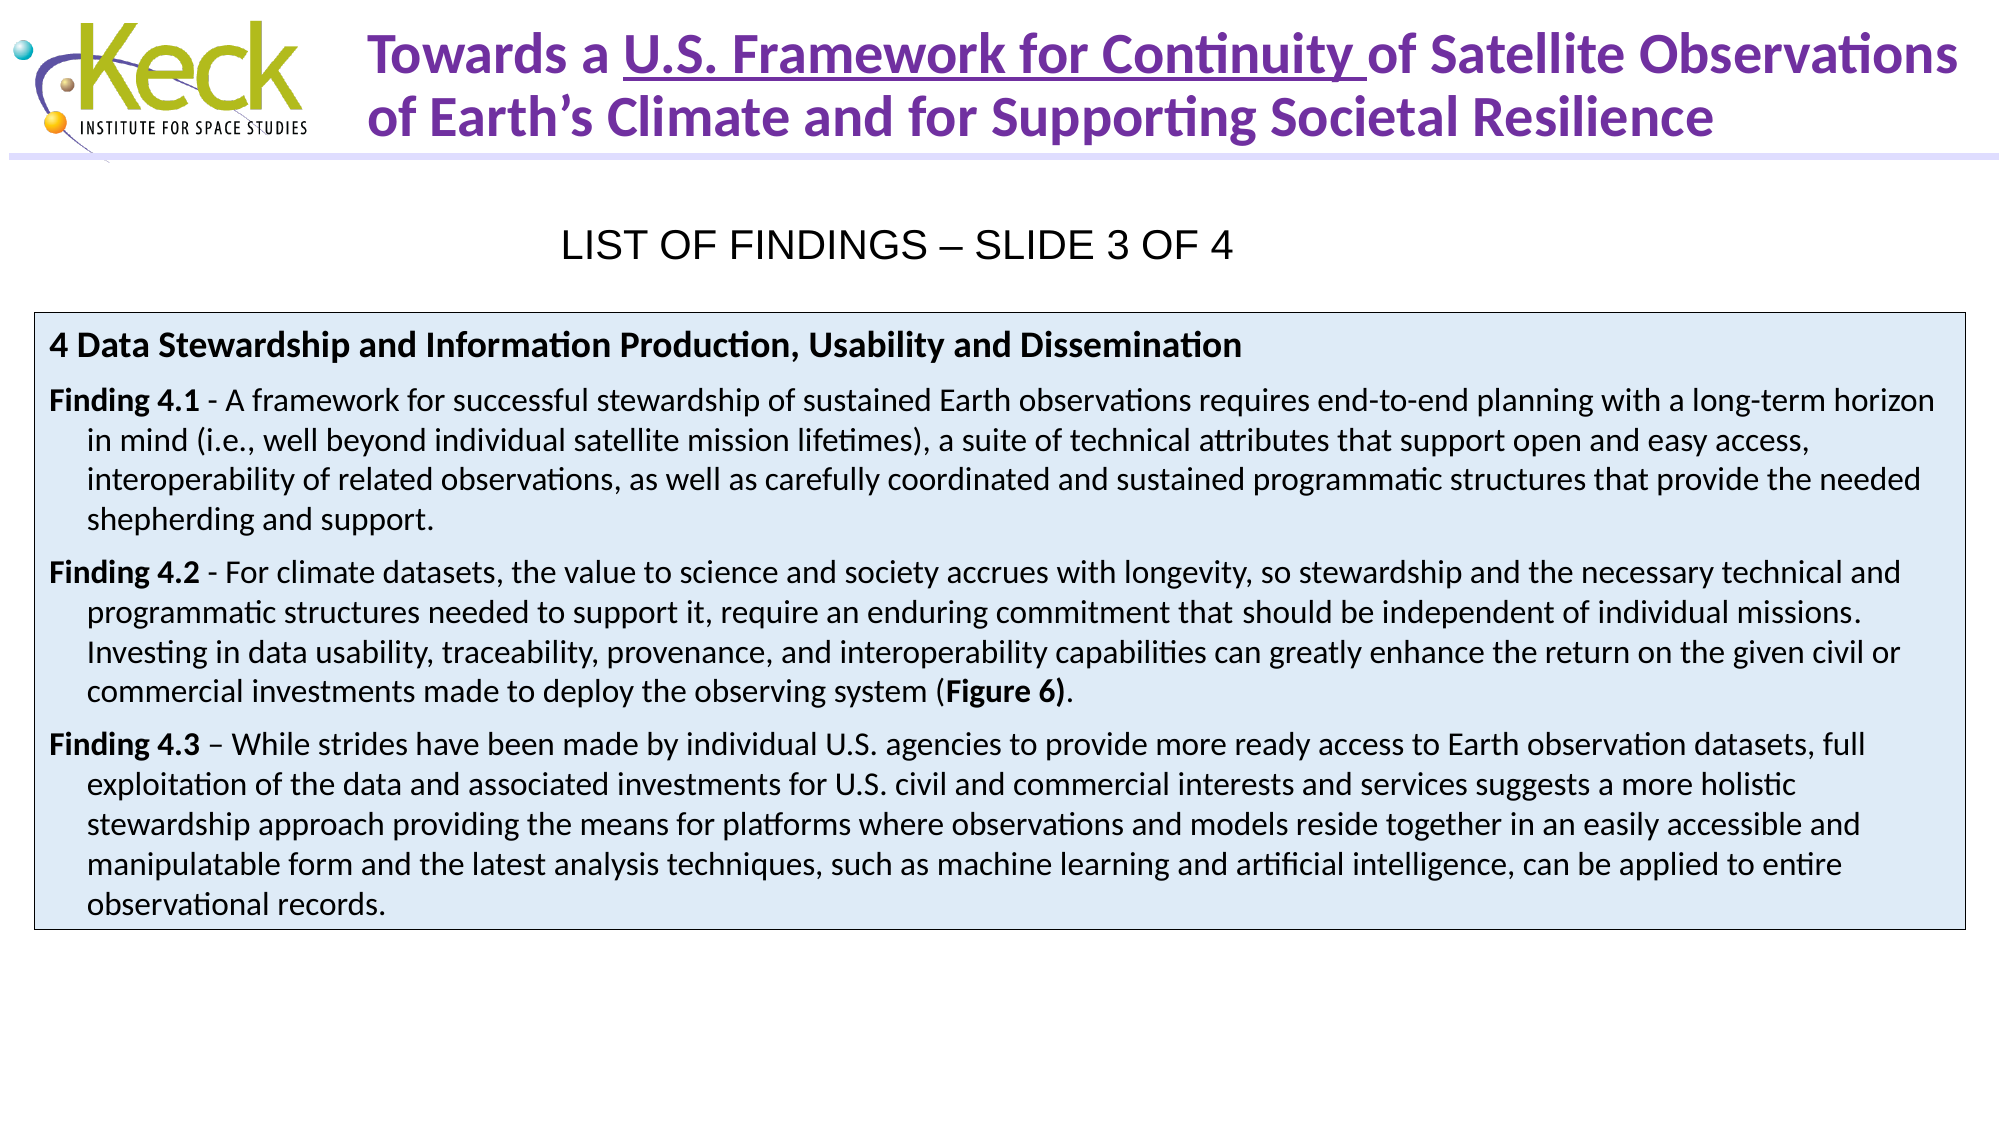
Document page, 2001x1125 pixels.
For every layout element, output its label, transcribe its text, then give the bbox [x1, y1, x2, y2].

text_box LIST OF FINDINGS – SLIDE 3 OF 4 [545, 210, 1250, 275]
text_box 4 Data Stewardship and Information Production, Usability and Dissemination Finding 4.1 - A framework for successful stewardship of sustained Earth observations requires end-to-end planning with a long-term horizon in mind (i.e., well beyond individual satellite mission lifetimes), a suite of technical attributes that support open and easy access, interoperability of related observations, as well as carefully coordinated and sustained programmatic structures that provide the needed shepherding and support. Finding 4.2 - For climate datasets, the value to science and society accrues with longevity, so stewardship and the necessary technical and programmatic structures needed to support it, require an enduring commitment that should be independent of individual missions. Investing in data usability, traceability, provenance, and interoperability capabilities can greatly enhance the return on the given civil or commercial investments made to deploy the observing system (Figure 6). Finding 4.3 – While strides have been made by individual U.S. agencies to provide more ready access to Earth observation datasets, full exploitation of the data and associated investments for U.S. civil and commercial interests and services suggests a more holistic stewardship approach providing the means for platforms where observations and models reside together in an easily accessible and manipulatable form and the latest analysis techniques, such as machine learning and artificial intelligence, can be applied to entire observational records. [34, 312, 1966, 930]
subtitle Towards a U.S. Framework for Continuity of Satellite Observations of Earth’s Climate and for Supporting Societal Resilience [352, 19, 2000, 156]
picture [0, 0, 323, 177]
